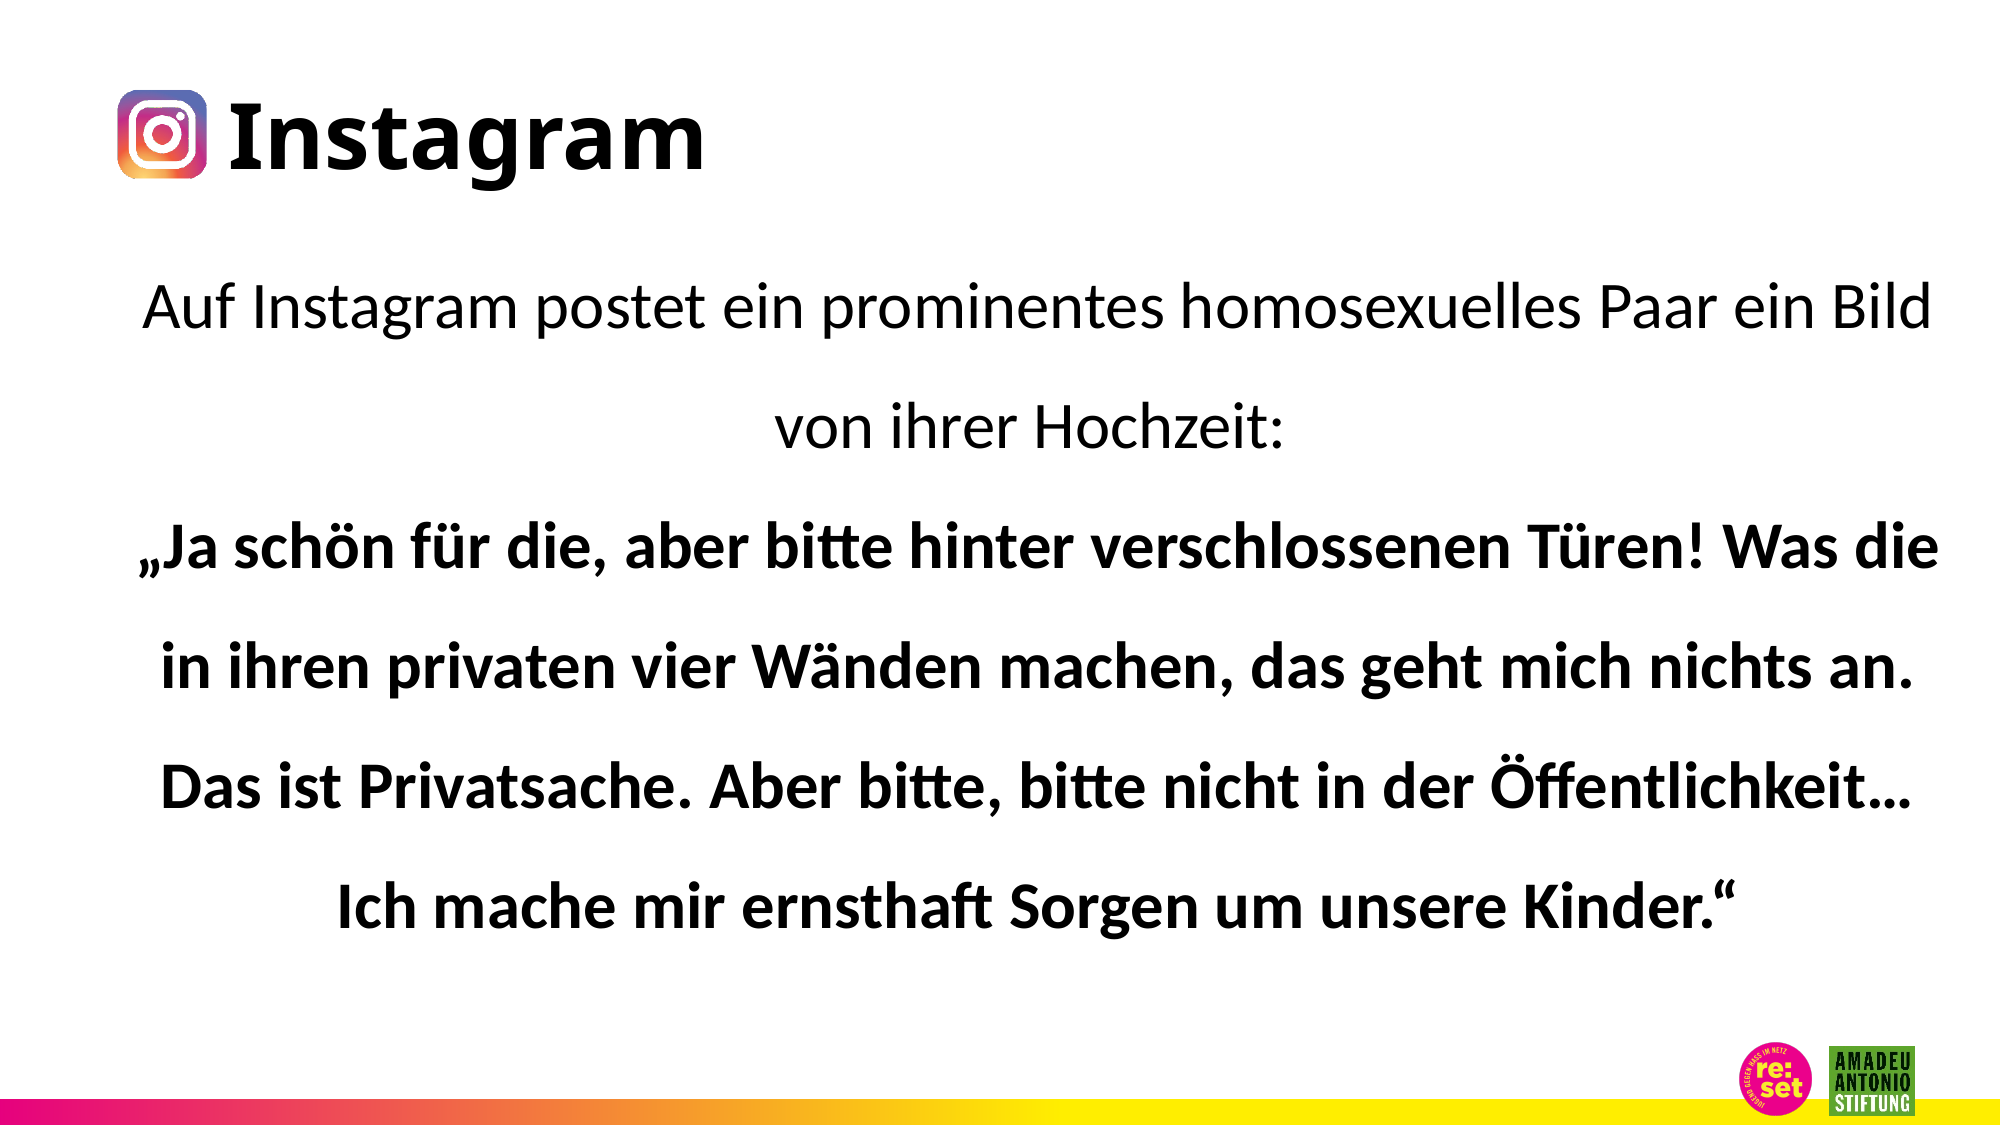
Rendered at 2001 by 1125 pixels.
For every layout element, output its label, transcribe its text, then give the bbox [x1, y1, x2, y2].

picture [1829, 1046, 1915, 1116]
picture [108, 81, 215, 187]
text_box Instagram [214, 70, 2000, 196]
text_box Auf Instagram postet ein prominentes homosexuelles Paar ein Bild von ihrer Hochzeit: „Ja schön für die, aber bitte hinter verschlossenen Türen! Was die in ihren privaten vier Wänden machen, das geht mich nichts an. Das ist Privatsache. Aber bitte, bitte nicht in der Öffentlichkeit… Ich mache mir ernsthaft Sorgen um unsere Kinder.“ [109, 214, 1968, 950]
picture [1739, 1042, 1812, 1116]
text_box [0, 1099, 2000, 1125]
